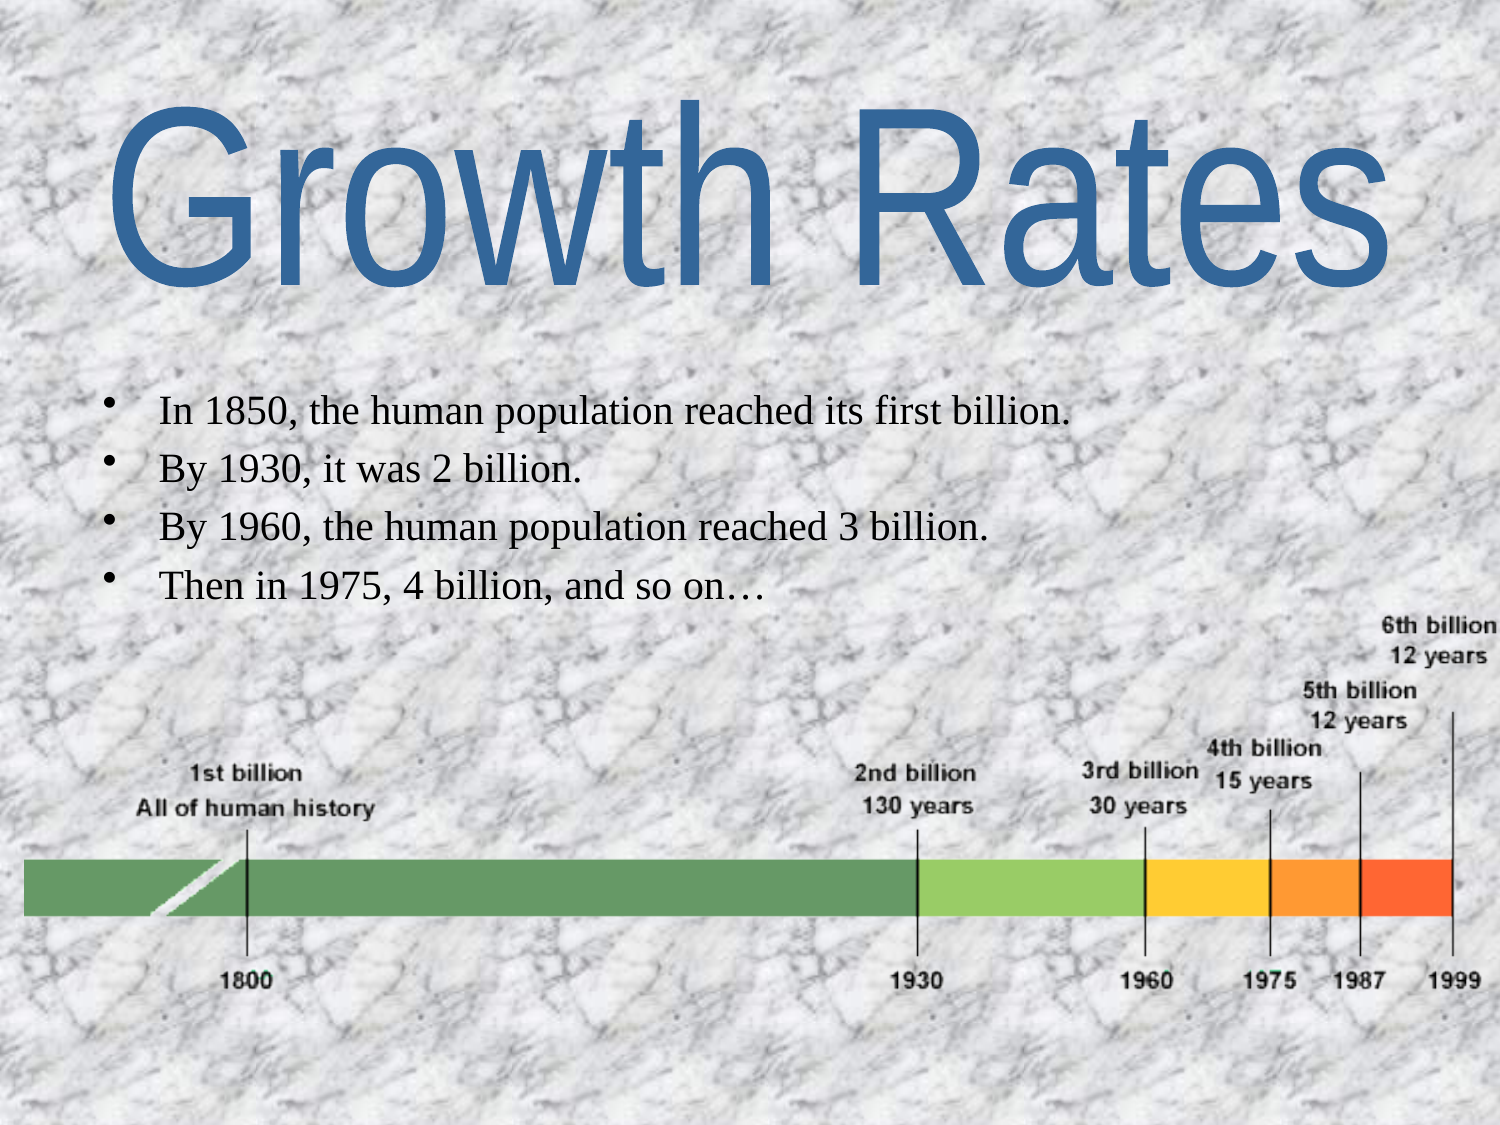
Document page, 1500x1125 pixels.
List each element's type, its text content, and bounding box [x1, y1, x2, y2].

picture [0, 0, 1500, 1125]
list In 1850, the human population reached its first billion. By 1930, it was 2 billion. By 1960, the human population reached 3 billion. Then in 1975, 4 billion, and so on… [87, 375, 1363, 610]
